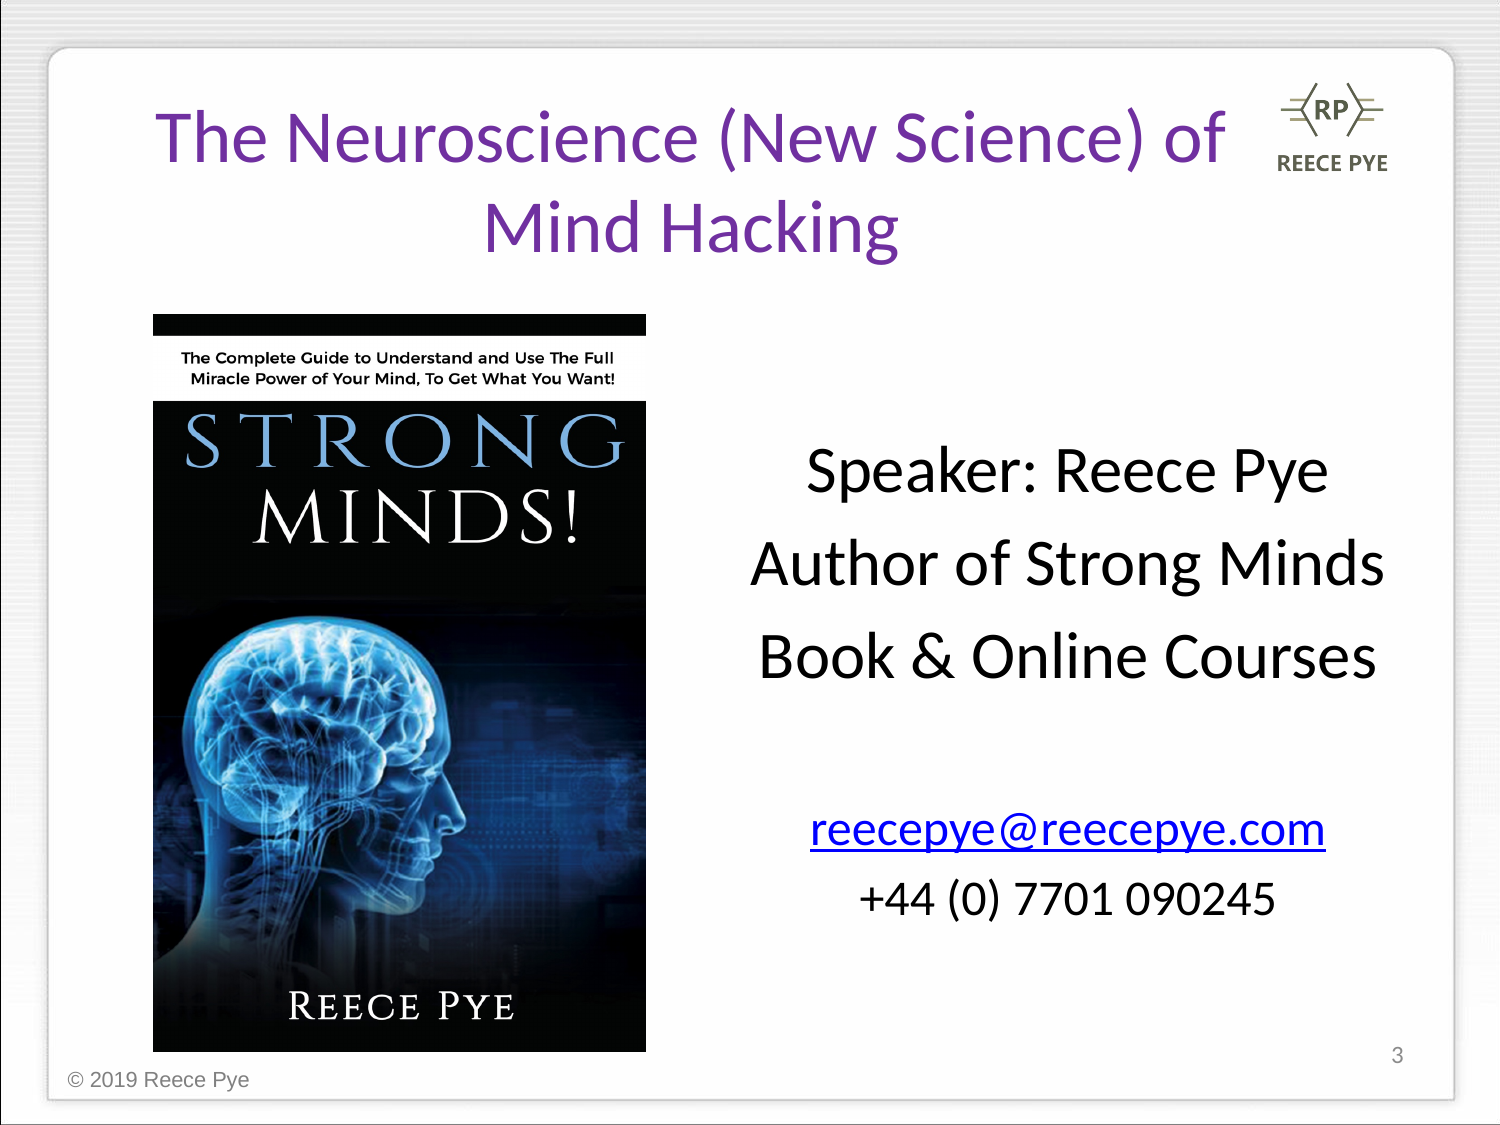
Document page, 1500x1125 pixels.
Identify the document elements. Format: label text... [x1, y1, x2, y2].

subtitle Speaker: Reece Pye Author of Strong Minds Book & Online Courses reecepye@reecepye.com +44 (0) 7701 090245 [729, 417, 1408, 1030]
slide_number 3 [1068, 1023, 1419, 1084]
picture [0, 0, 1500, 1125]
title The Neuroscience (New Science) of Mind Hacking [53, 56, 1330, 299]
text_box © 2019 Reece Pye [52, 1058, 265, 1100]
